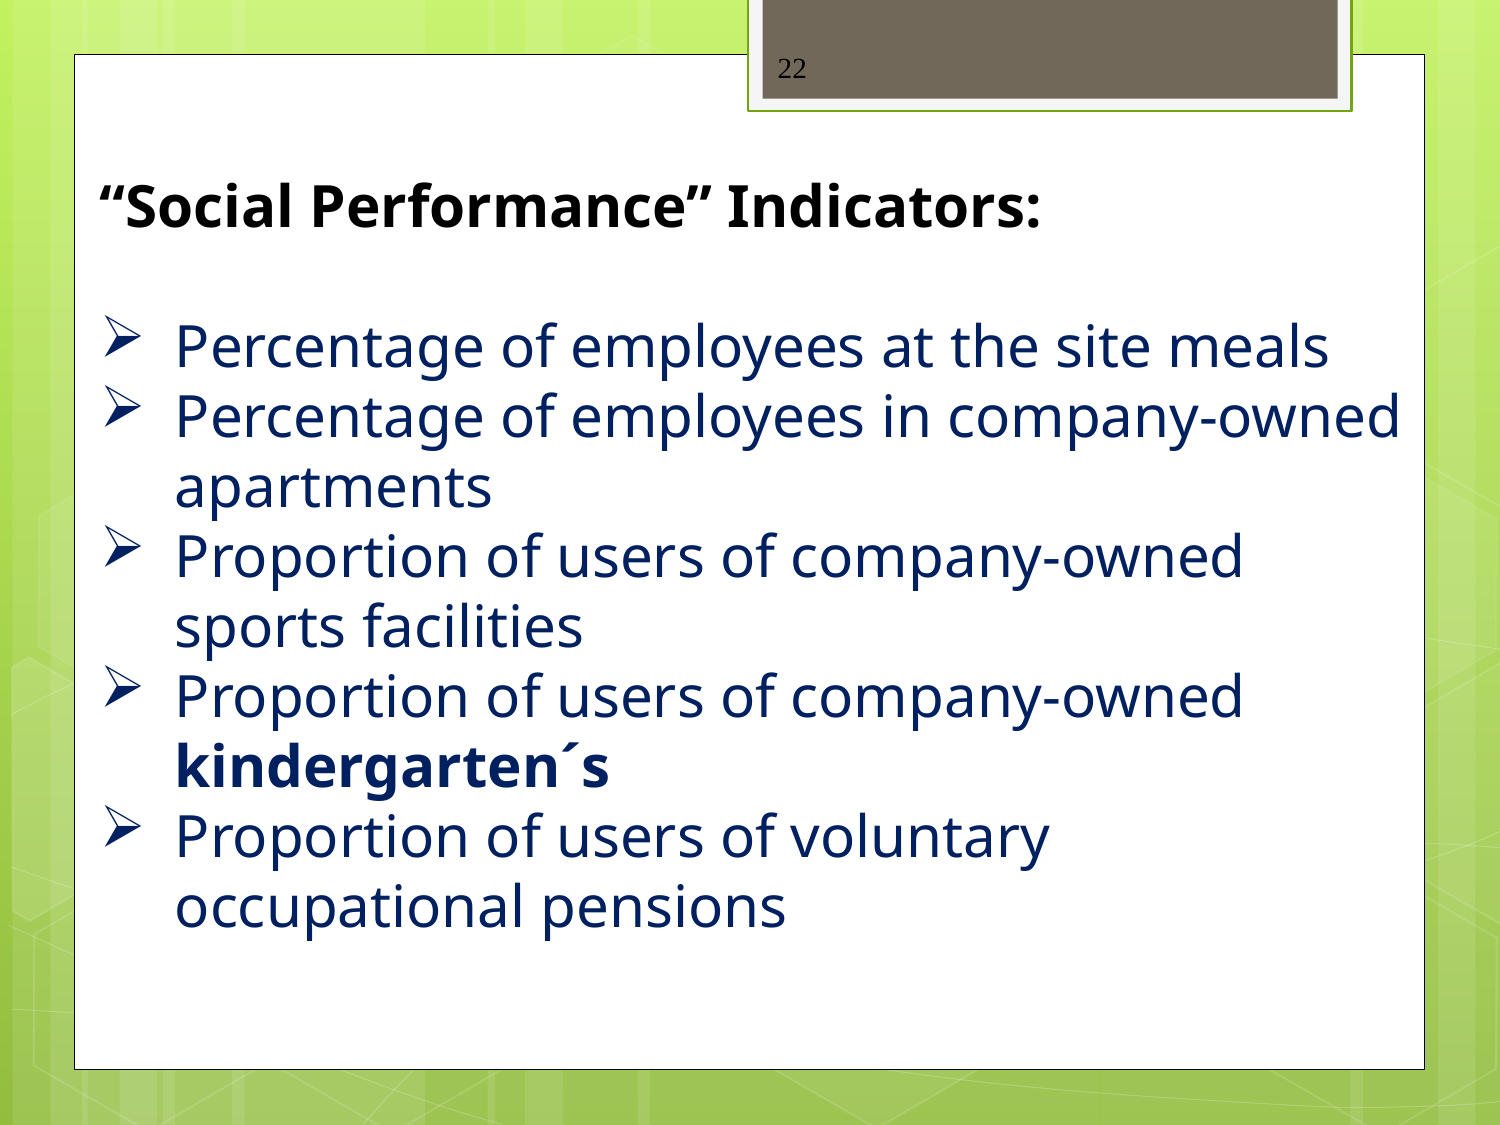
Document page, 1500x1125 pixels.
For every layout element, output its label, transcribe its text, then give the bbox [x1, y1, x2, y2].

slide_number 22 [762, 36, 982, 97]
text_box “Social Performance” Indicators: Percentage of employees at the site meals Percentage of employees in company-owned apartments Proportion of users of company-owned sports facilities Proportion of users of company-owned kindergarten´s Proportion of users of voluntary occupational pensions [85, 161, 1420, 947]
